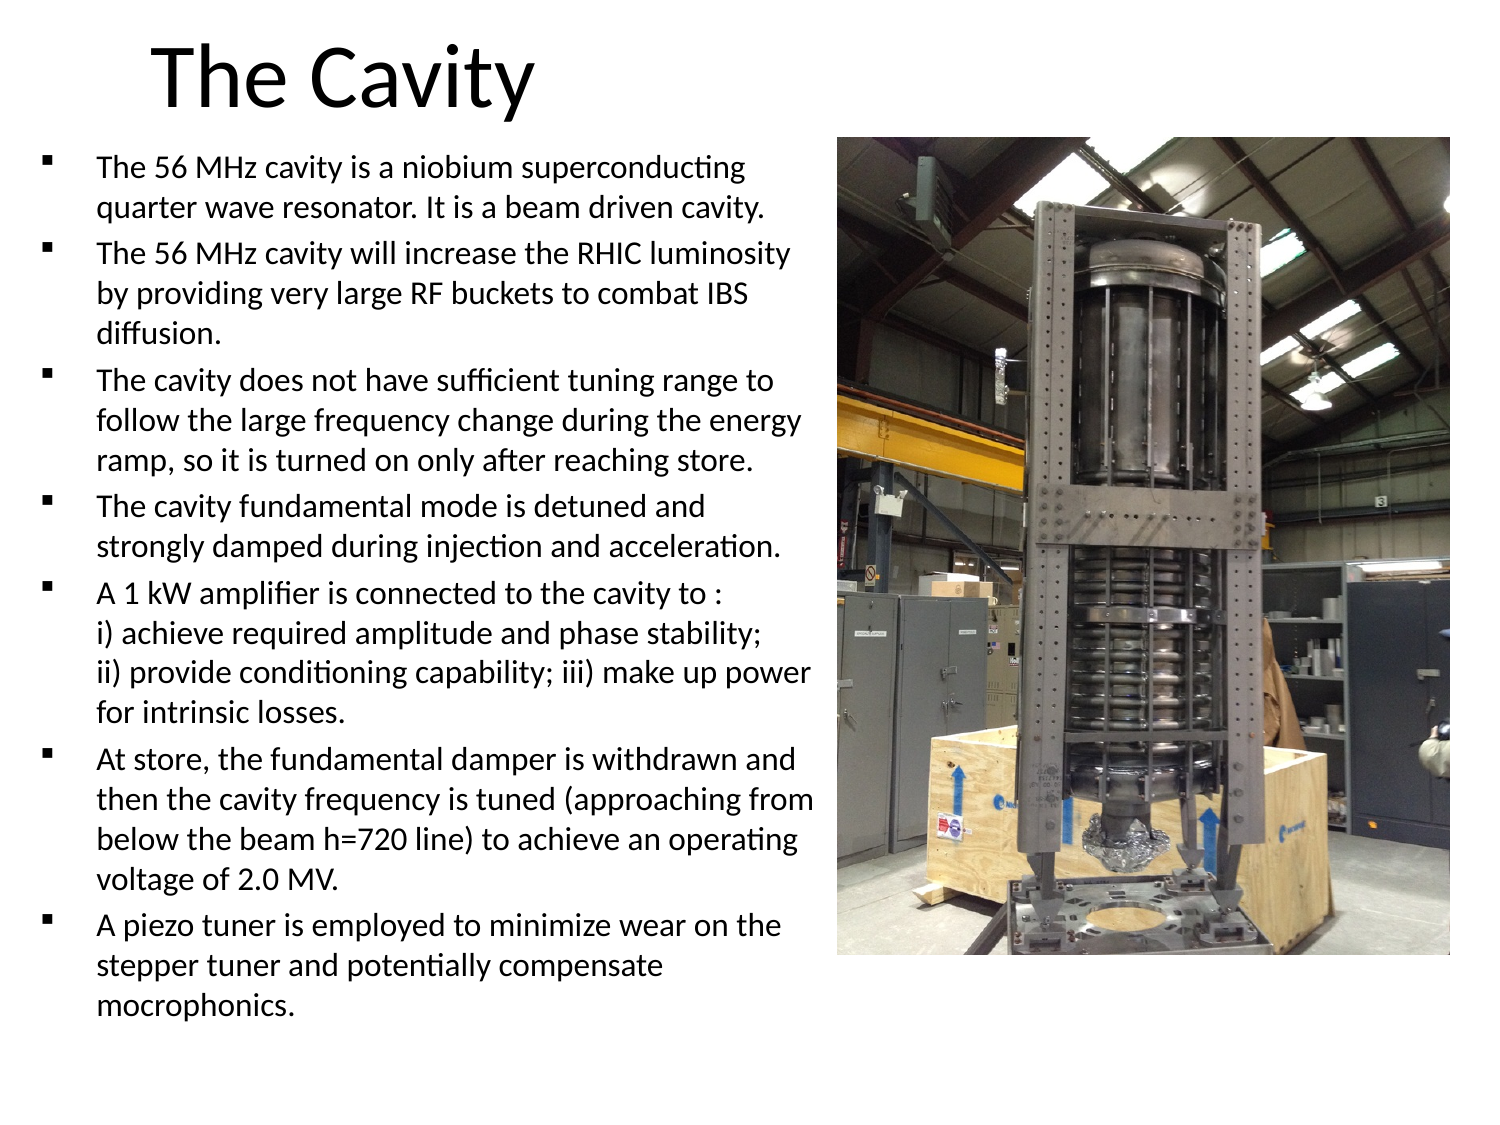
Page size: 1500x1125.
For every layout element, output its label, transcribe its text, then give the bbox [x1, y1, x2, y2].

title The Cavity [75, 0, 613, 137]
picture [837, 137, 1451, 955]
list The 56 MHz cavity is a niobium superconducting quarter wave resonator. It is a beam driven cavity. The 56 MHz cavity will increase the RHIC luminosity by providing very large RF buckets to combat IBS diffusion. The cavity does not have sufficient tuning range to follow the large frequency change during the energy ramp, so it is turned on only after reaching store. The cavity fundamental mode is detuned and strongly damped during injection and acceleration. A 1 kW amplifier is connected to the cavity to : i) achieve required amplitude and phase stability; ii) provide conditioning capability; iii) make up power for intrinsic losses. At store, the fundamental damper is withdrawn and then the cavity frequency is tuned (approaching from below the beam h=720 line) to achieve an operating voltage of 2.0 MV. A piezo tuner is employed to minimize wear on the stepper tuner and potentially compensate mocrophonics. [24, 137, 838, 1088]
